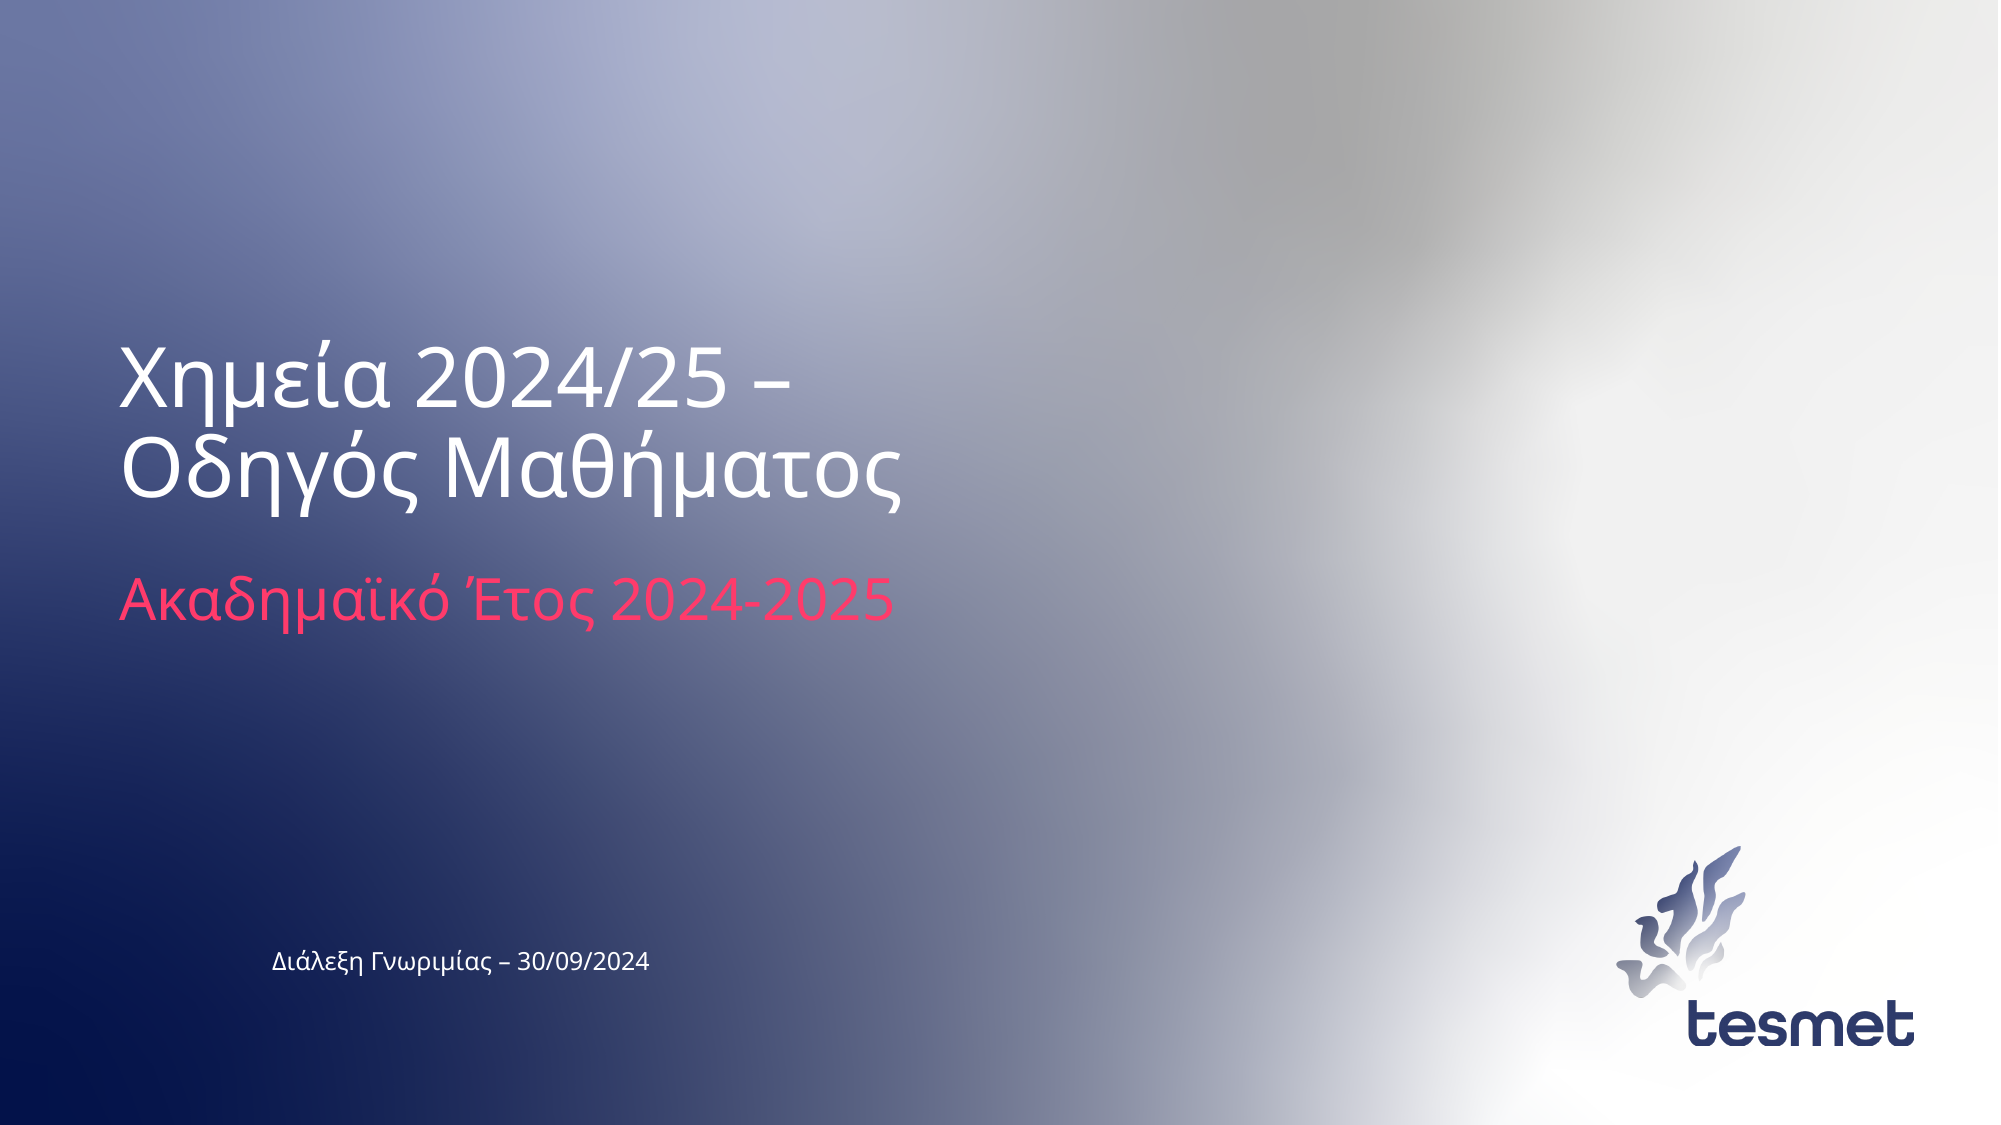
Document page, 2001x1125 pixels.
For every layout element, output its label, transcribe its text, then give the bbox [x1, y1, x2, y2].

subtitle Ακαδημαϊκό Έτος 2024-2025 [104, 562, 1589, 708]
title Χημεία 2024/25 – Οδηγός Μαθήματος [104, 213, 1589, 524]
list Διάλεξη Γνωριμίας – 30/09/2024 [257, 941, 1301, 1028]
